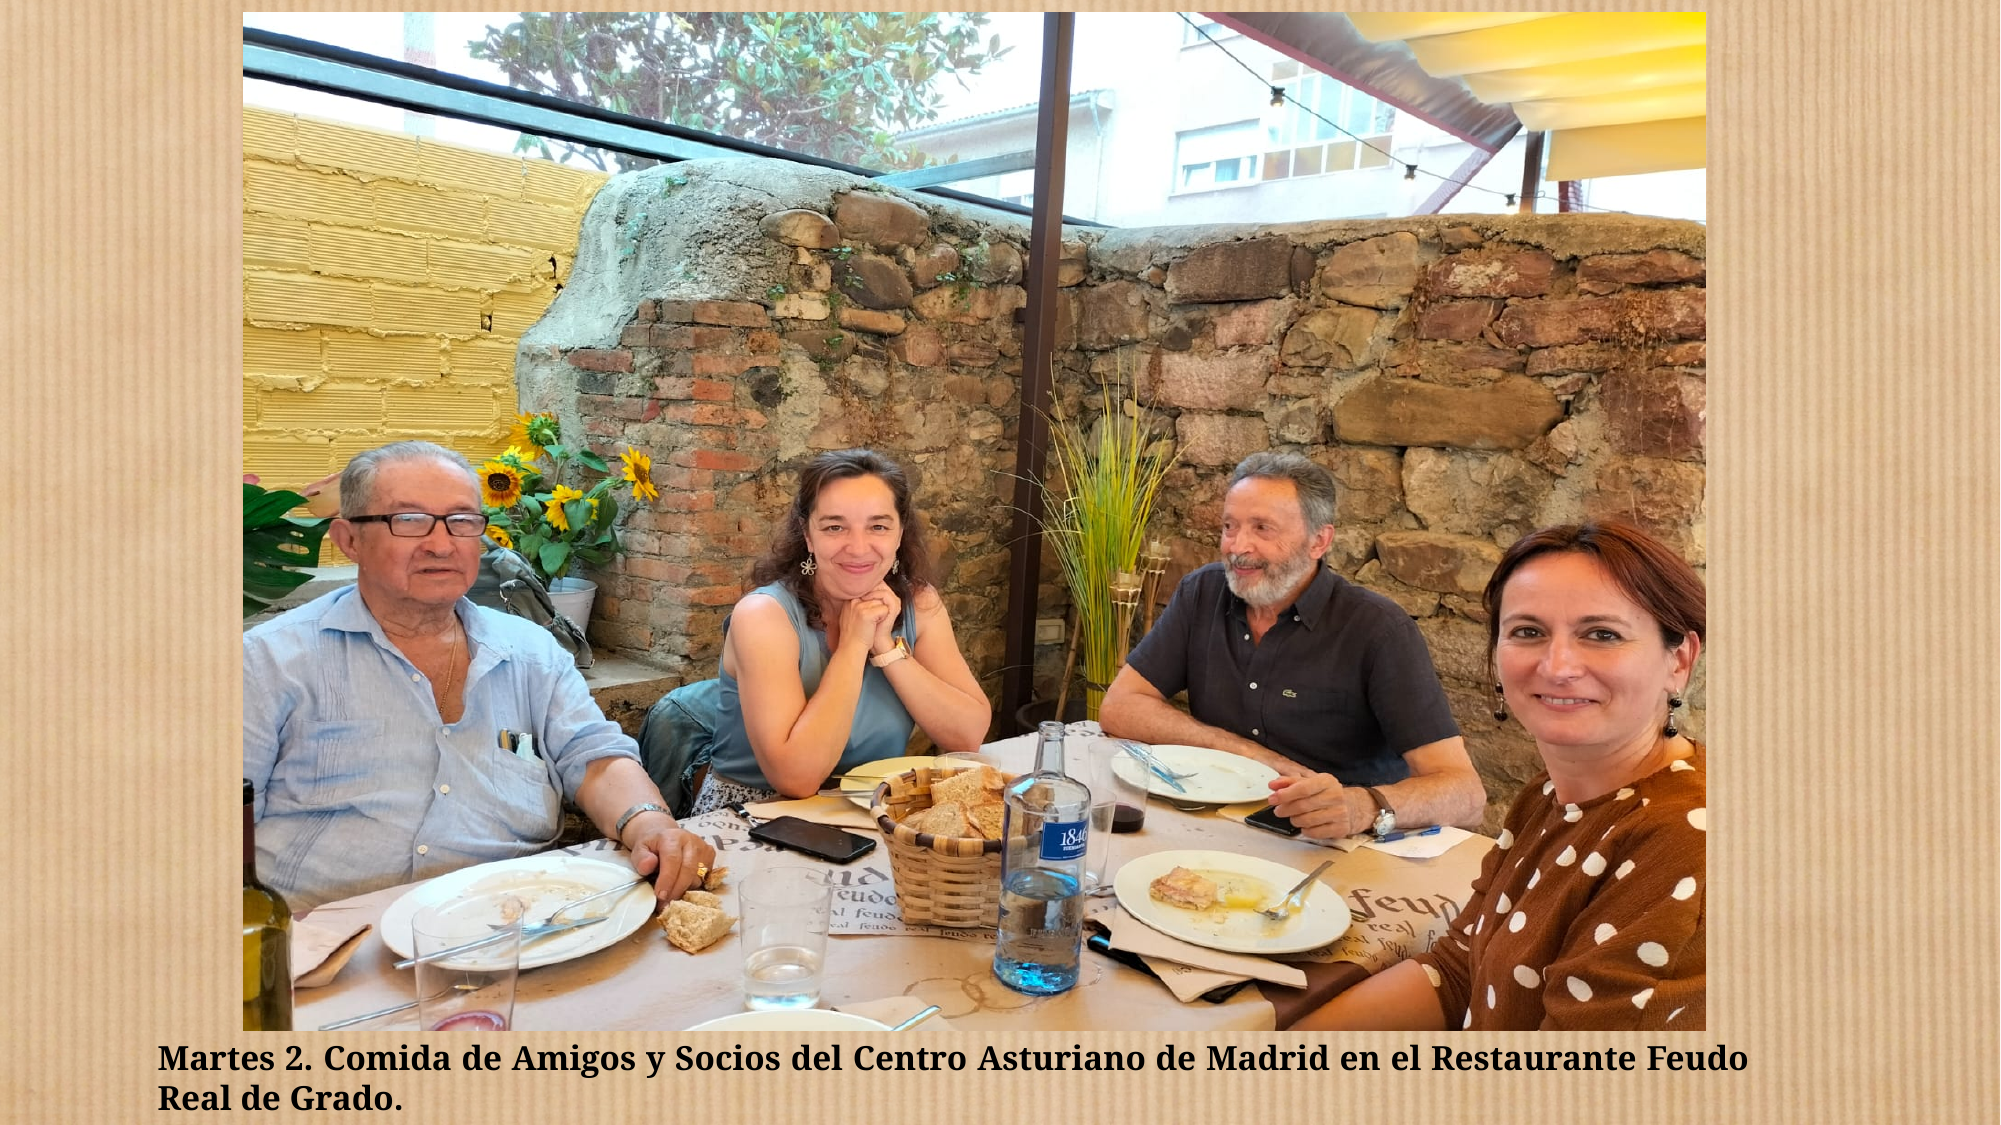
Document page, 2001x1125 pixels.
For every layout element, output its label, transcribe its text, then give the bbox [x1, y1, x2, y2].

text_box Martes 2. Comida de Amigos y Socios del Centro Asturiano de Madrid en el Restaurante Feudo Real de Grado. [143, 1030, 1767, 1125]
picture [0, 0, 2001, 1125]
